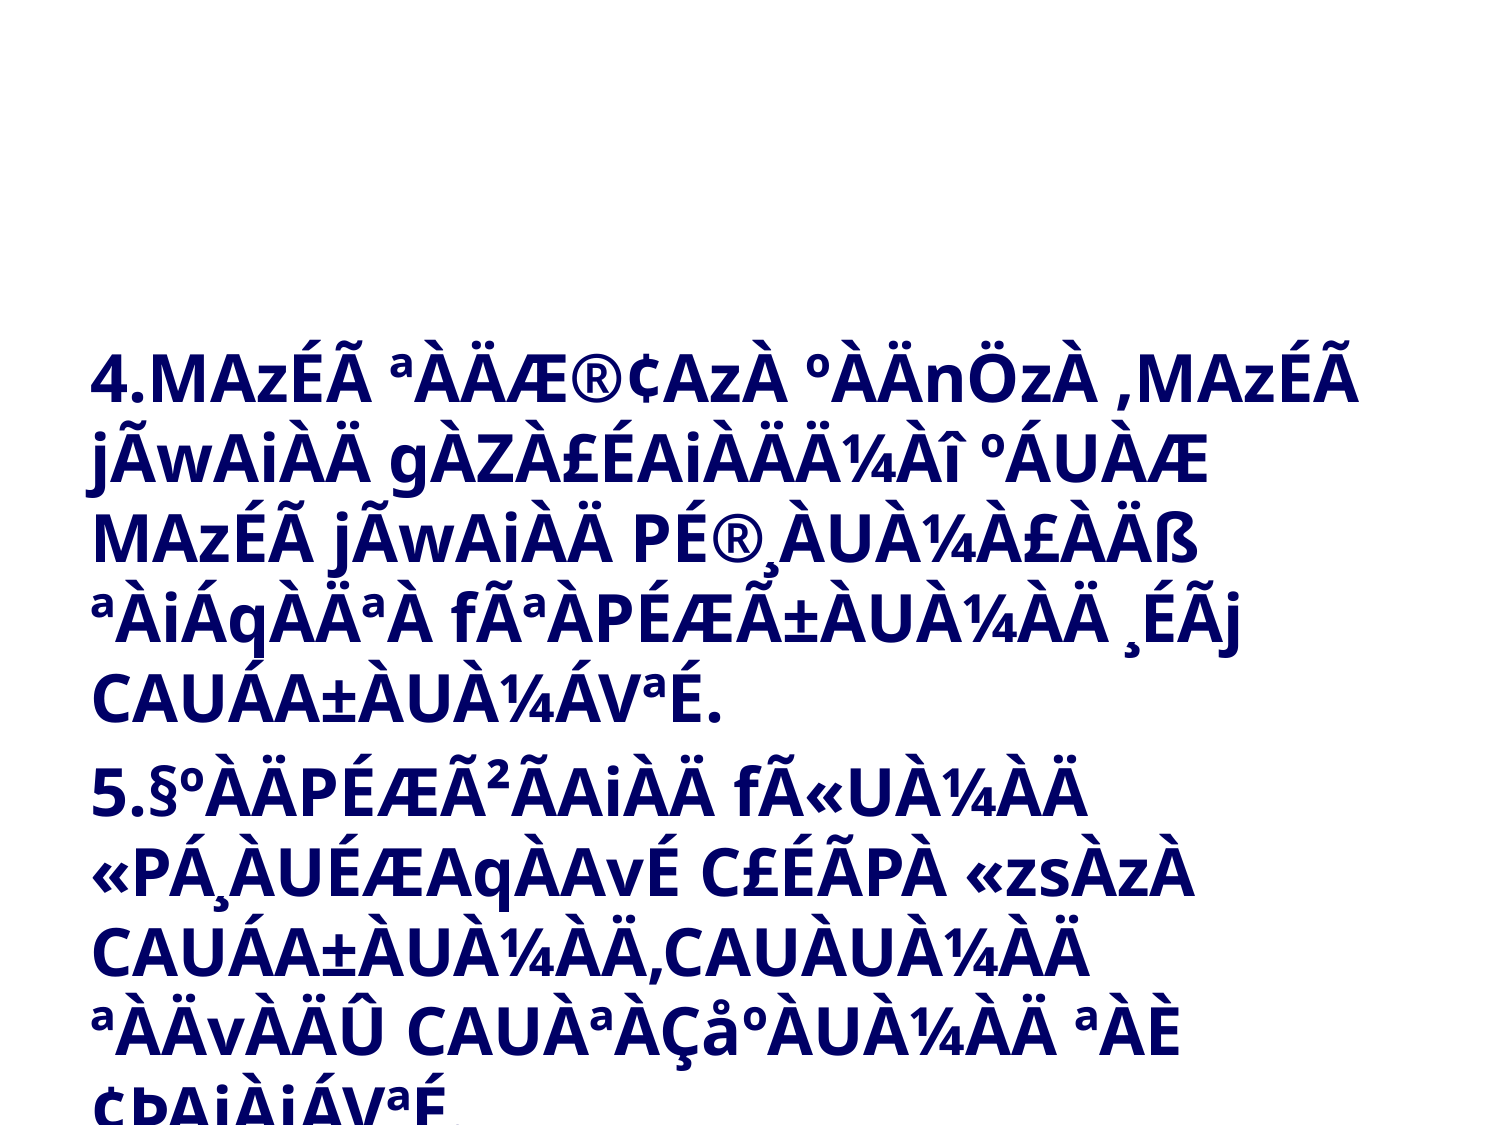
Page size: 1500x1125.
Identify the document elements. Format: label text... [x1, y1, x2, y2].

list 4.MAzÉÃ ªÀÄÆ®¢AzÀ ºÀÄnÖzÀ ,MAzÉÃ jÃwAiÀÄ gÀZÀ£ÉAiÀÄÄ¼Àî ºÁUÀÆ MAzÉÃ jÃwAiÀÄ PÉ®¸ÀUÀ¼À£ÀÄß ªÀiÁqÀÄªÀ fÃªÀPÉÆÃ±ÀUÀ¼ÀÄ ¸ÉÃj CAUÁA±ÀUÀ¼ÁVªÉ. 5.§ºÀÄPÉÆÃ²ÃAiÀÄ fÃ«UÀ¼ÀÄ «PÁ¸ÀUÉÆAqÀAvÉ C£ÉÃPÀ «zsÀzÀ CAUÁA±ÀUÀ¼ÀÄ,CAUÀUÀ¼ÀÄ ªÀÄvÀÄÛ CAUÀªÀÇåºÀUÀ¼ÀÄ ªÀÈ¢ÞAiÀiÁVªÉ. [75, 235, 1400, 1050]
